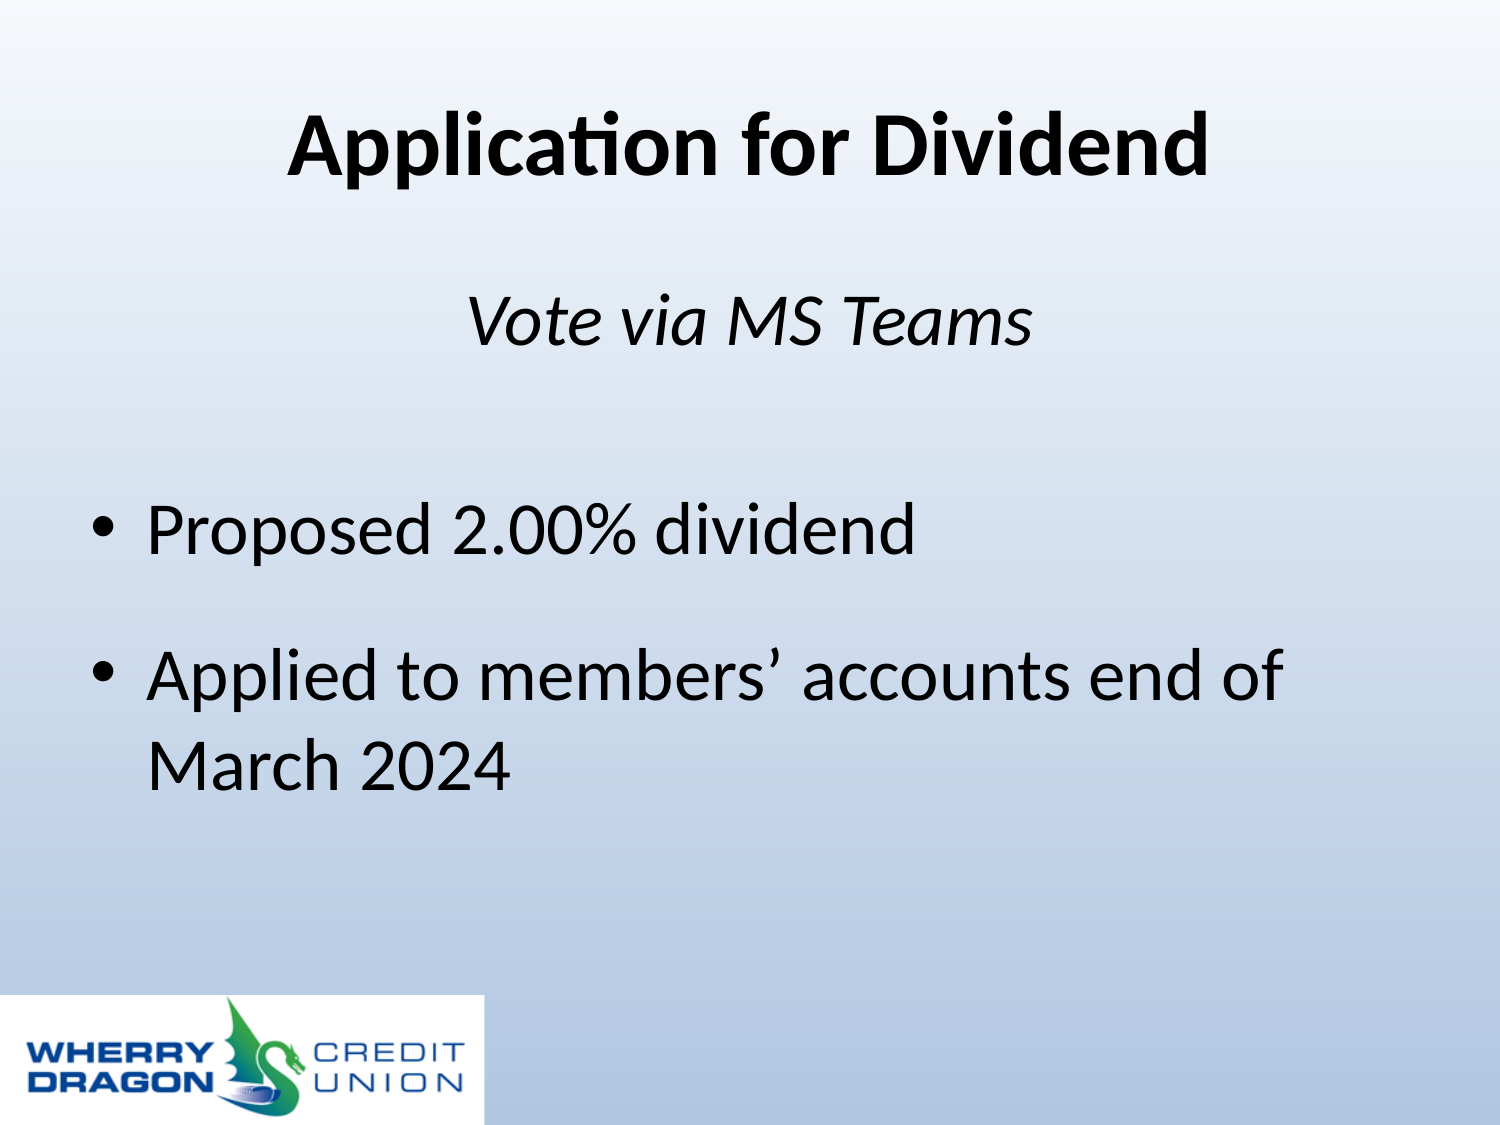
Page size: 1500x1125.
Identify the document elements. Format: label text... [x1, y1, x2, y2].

picture [0, 994, 485, 1125]
list Vote via MS Teams Proposed 2.00% dividend Applied to members’ accounts end of March 2024 [75, 262, 1425, 1005]
title Application for Dividend [75, 45, 1425, 233]
